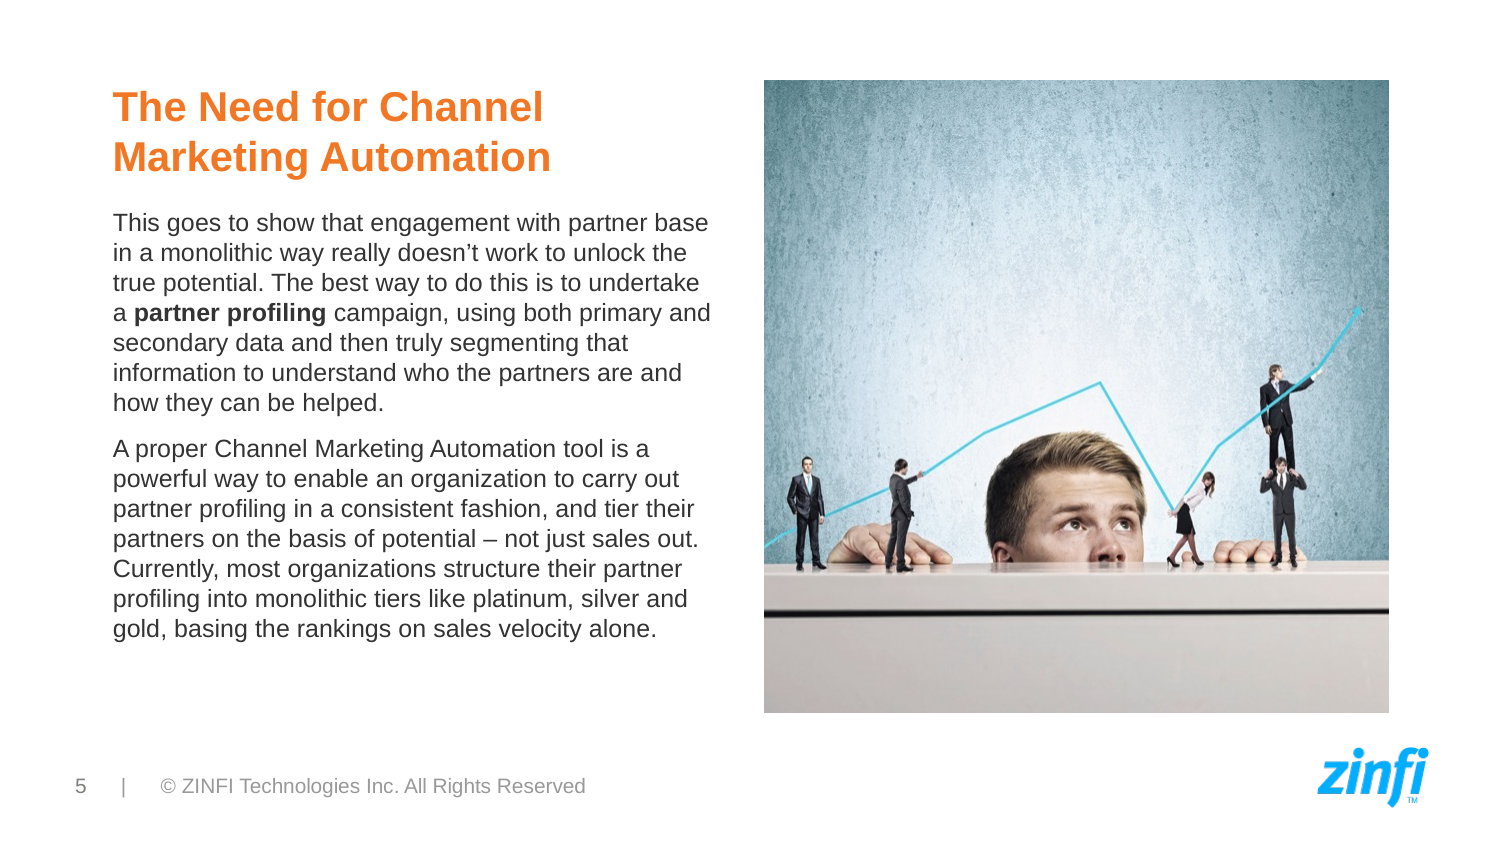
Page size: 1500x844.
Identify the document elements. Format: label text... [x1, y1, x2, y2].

picture [1317, 747, 1406, 808]
list The Need for Channel Marketing Automation [112, 80, 736, 144]
picture [763, 79, 1390, 714]
list This goes to show that engagement with partner base in a monolithic way really doesn’t work to unlock the true potential. The best way to do this is to undertake a partner profiling campaign, using both primary and secondary data and then truly segmenting that information to understand who the partners are and how they can be helped. A proper Channel Marketing Automation tool is a powerful way to enable an organization to carry out partner profiling in a consistent fashion, and tier their partners on the basis of potential – not just sales out. Currently, most organizations structure their partner profiling into monolithic tiers like platinum, silver and gold, basing the rankings on sales velocity alone. [112, 206, 736, 705]
picture [1394, 753, 1429, 808]
